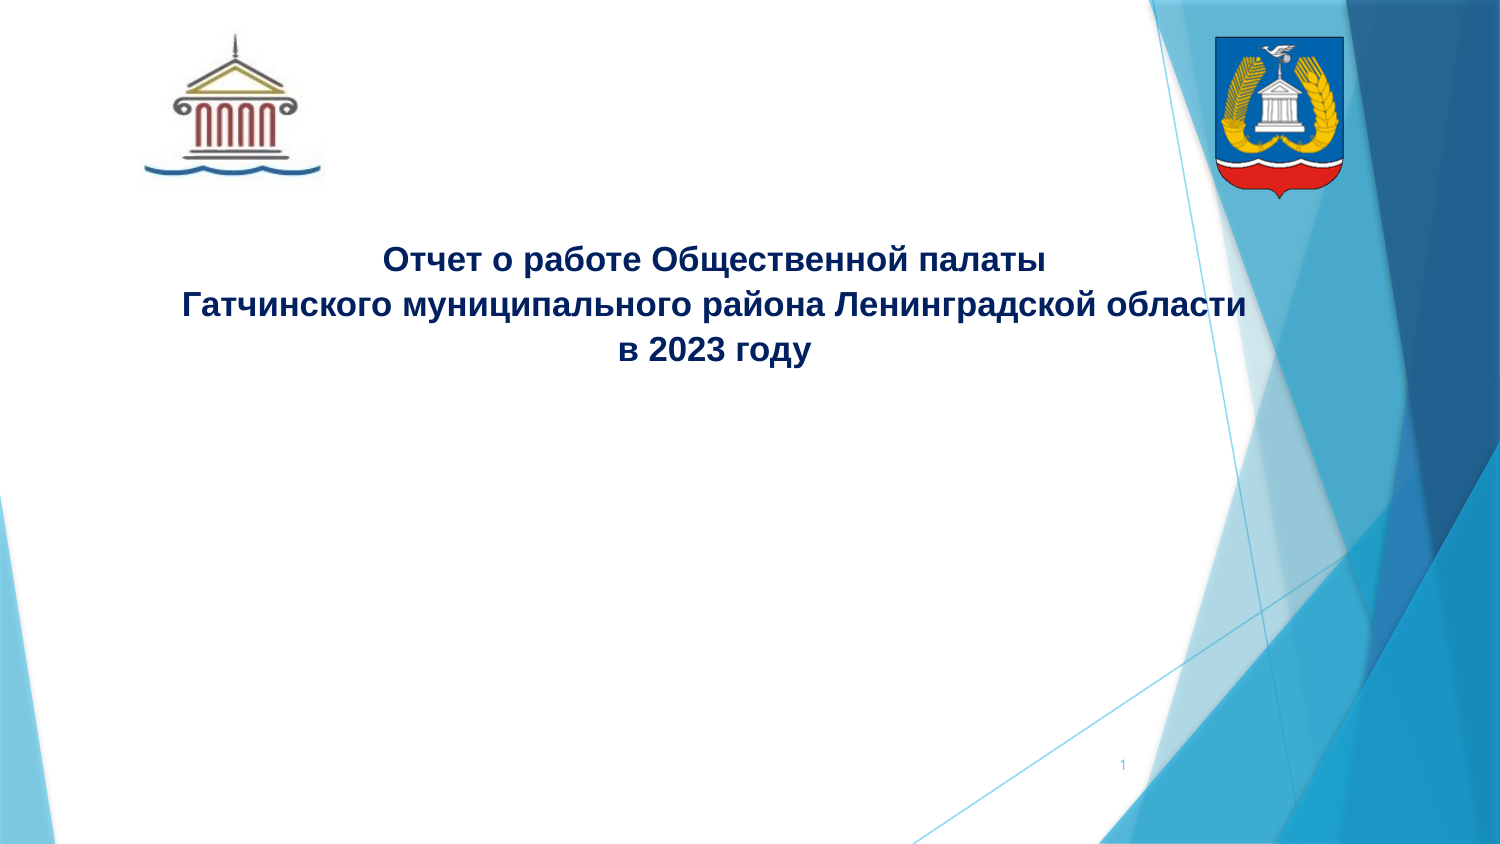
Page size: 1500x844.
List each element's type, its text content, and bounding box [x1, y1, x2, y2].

picture [139, 20, 326, 202]
title Отчет о работе Общественной палаты Гатчинского муниципального района Ленинградской области в 2023 году [115, 227, 1324, 537]
picture [1214, 34, 1346, 201]
slide_number 1 [1056, 743, 1141, 789]
